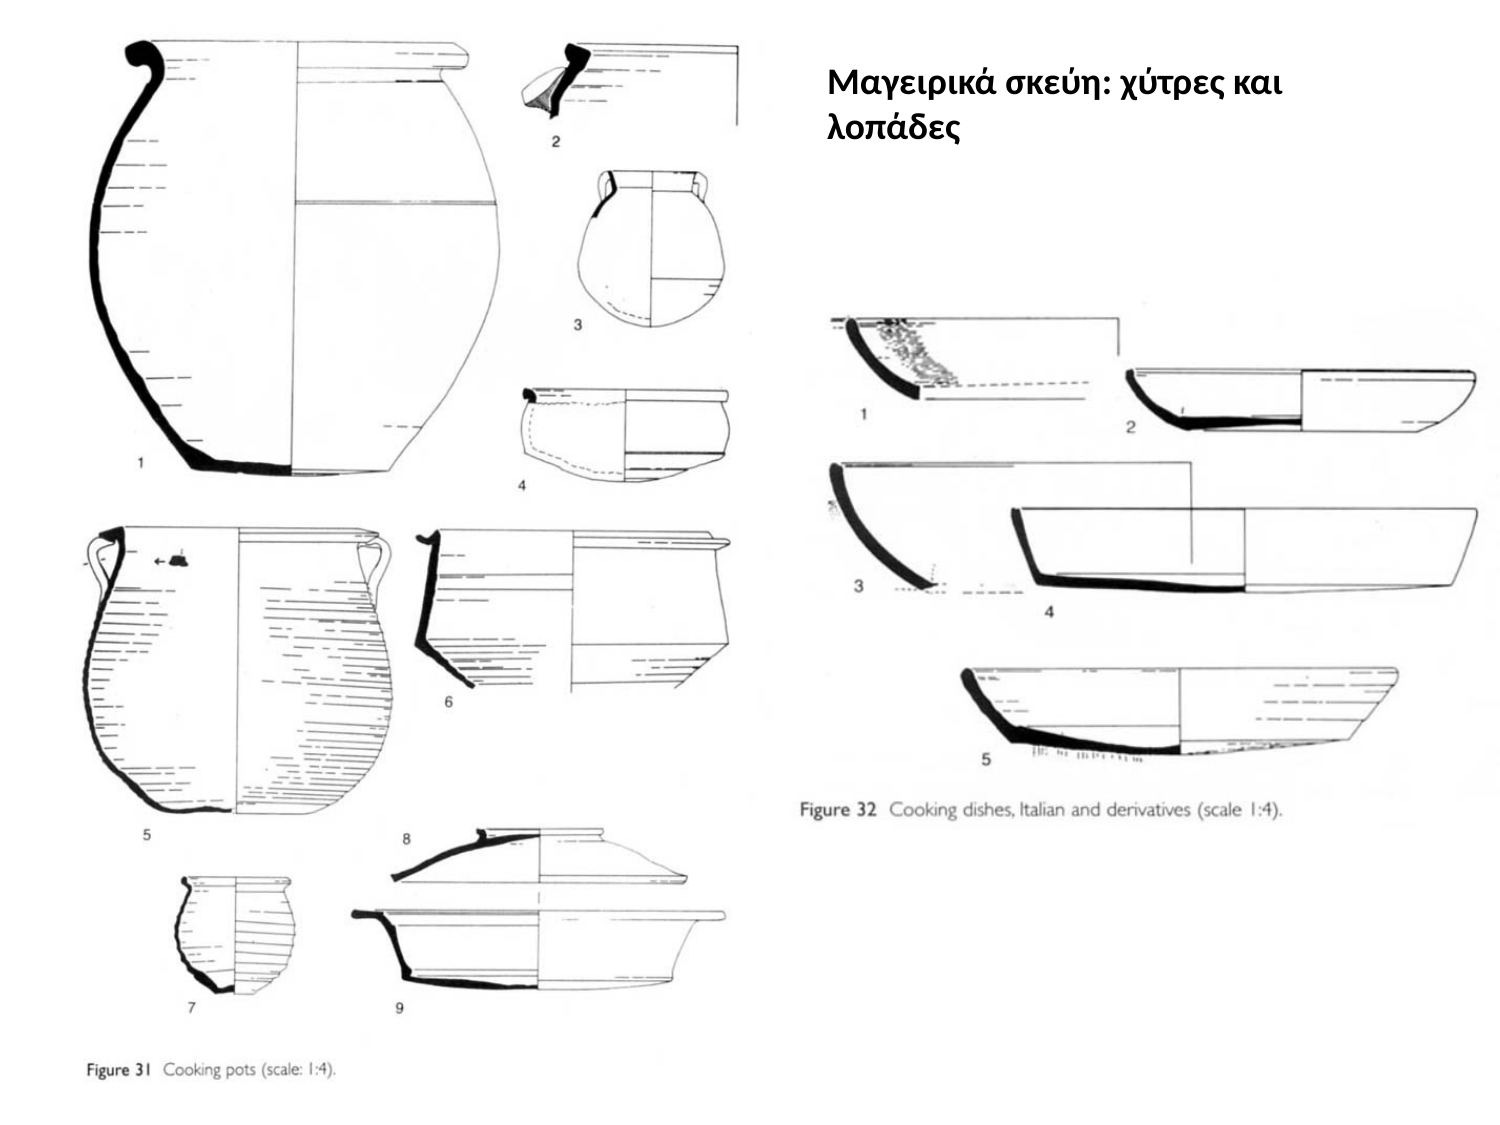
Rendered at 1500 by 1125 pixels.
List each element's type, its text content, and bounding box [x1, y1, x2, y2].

picture [49, 24, 773, 1084]
text_box Μαγειρικά σκεύη: χύτρες και λοπάδες [812, 49, 1425, 155]
picture [787, 274, 1500, 830]
